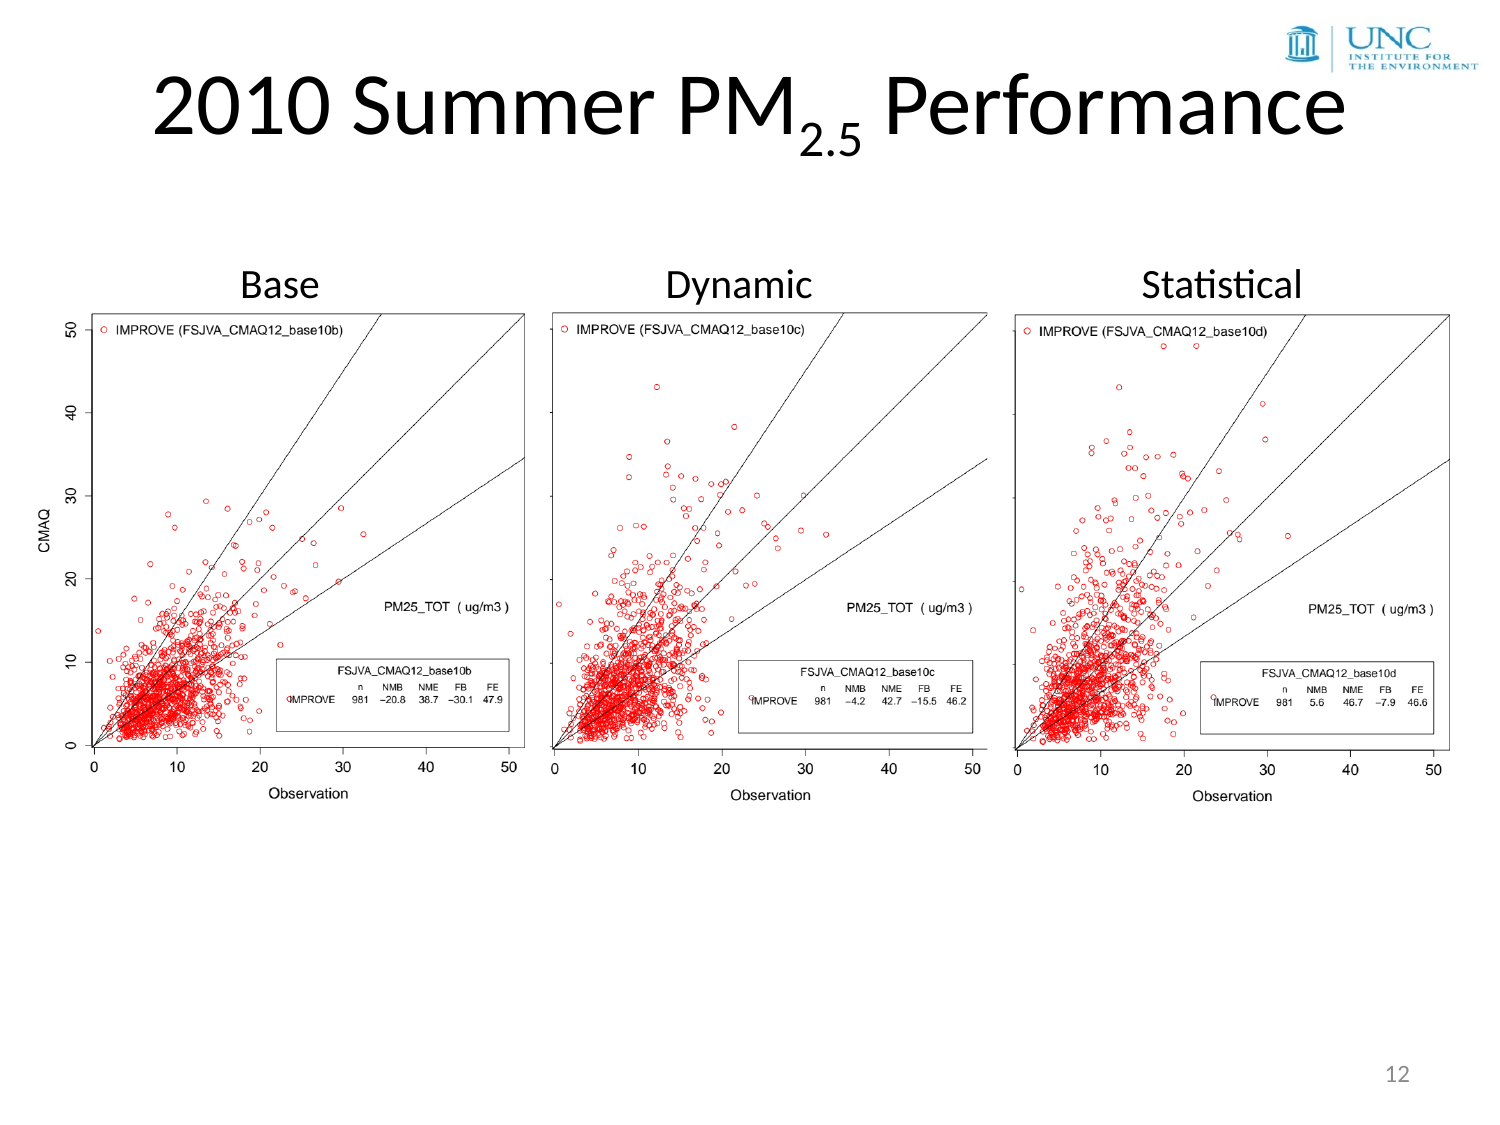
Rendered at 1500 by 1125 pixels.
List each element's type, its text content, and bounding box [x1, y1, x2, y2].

text_box Base [225, 249, 335, 310]
picture [37, 312, 526, 799]
text_box Dynamic [650, 249, 828, 310]
picture [549, 312, 988, 801]
slide_number 12 [1074, 1042, 1425, 1103]
picture [1263, 5, 1500, 90]
picture [1012, 312, 1451, 802]
title 2010 Summer PM2.5 Performance [75, 37, 1425, 175]
text_box Statistical [1126, 249, 1318, 310]
